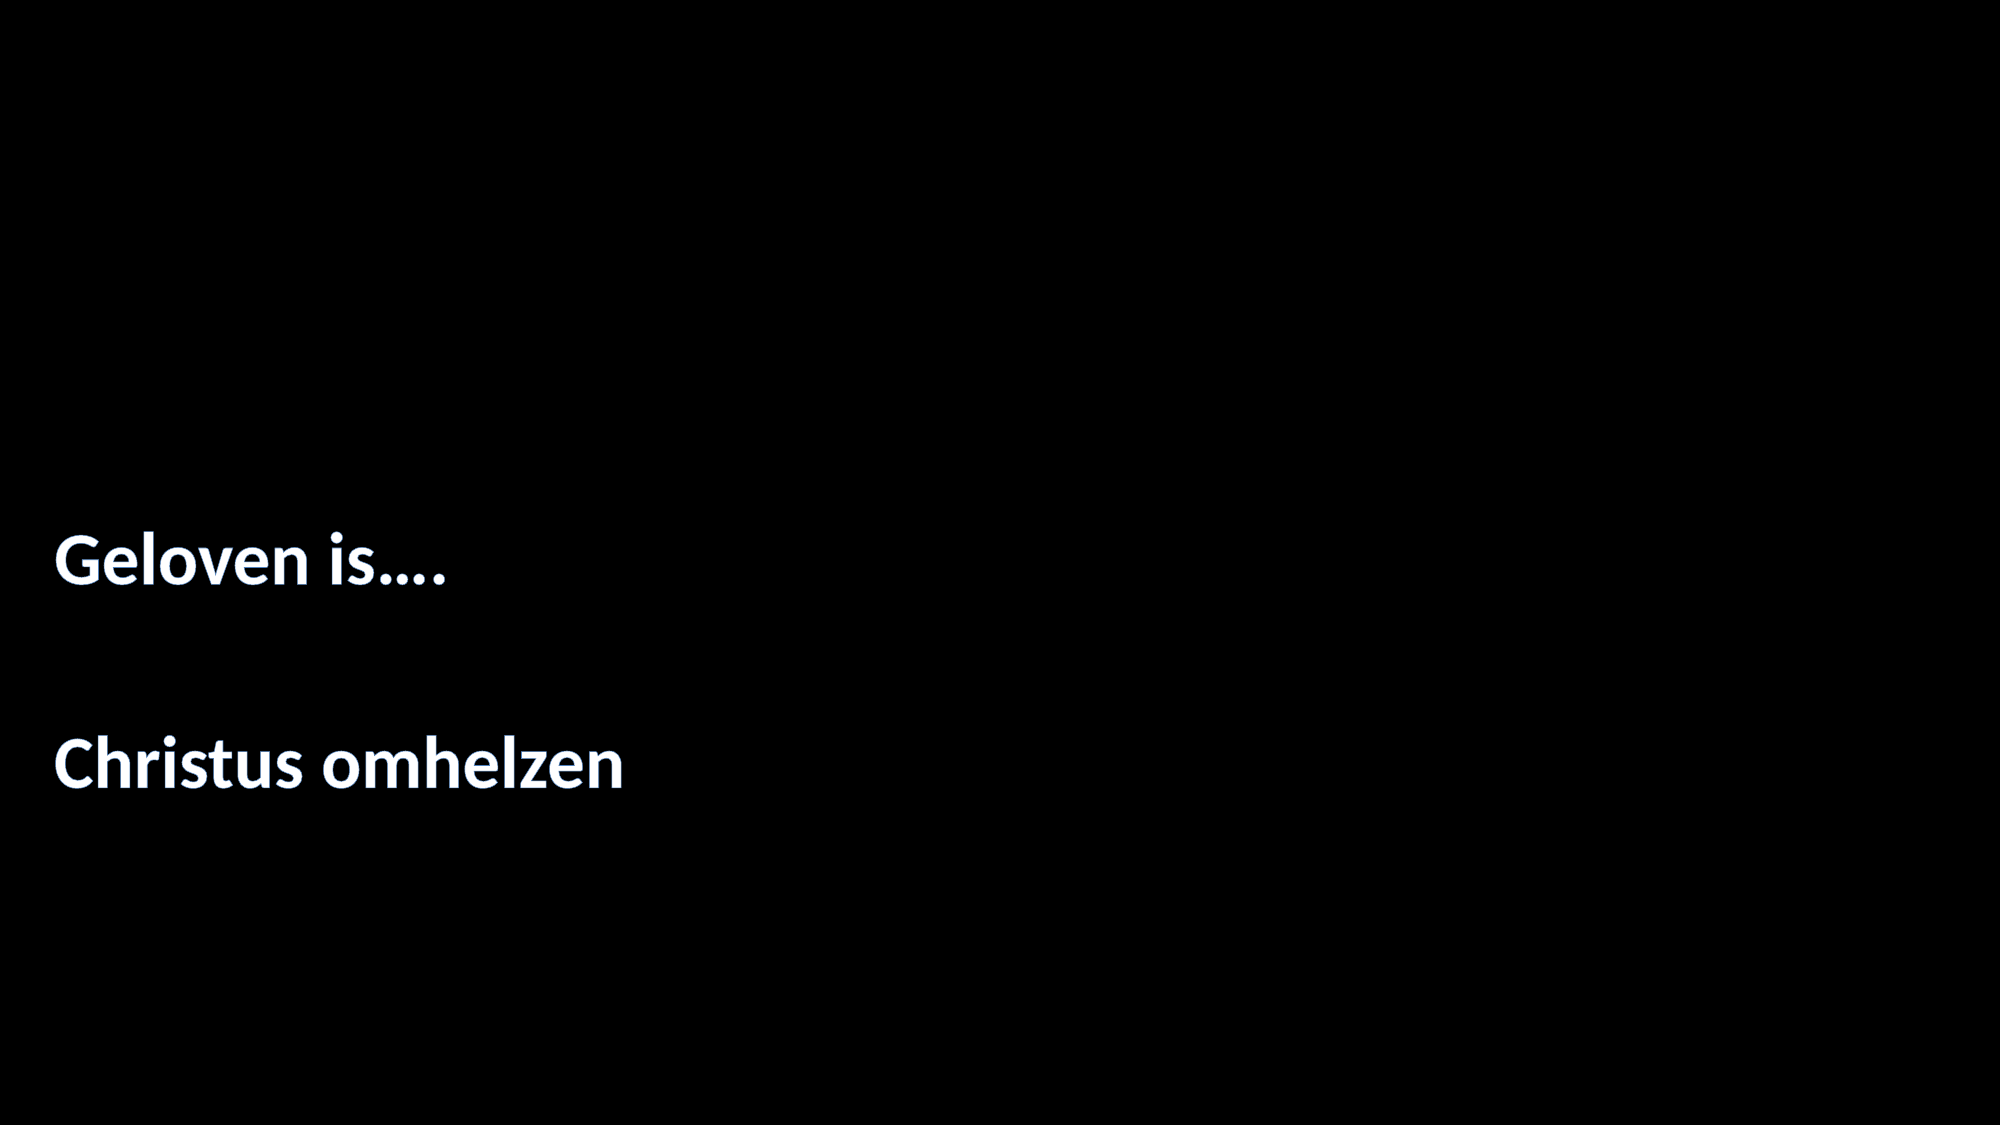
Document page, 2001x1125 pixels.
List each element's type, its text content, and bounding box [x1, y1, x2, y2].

list Geloven is…. Christus omhelzen [38, 299, 1965, 1089]
